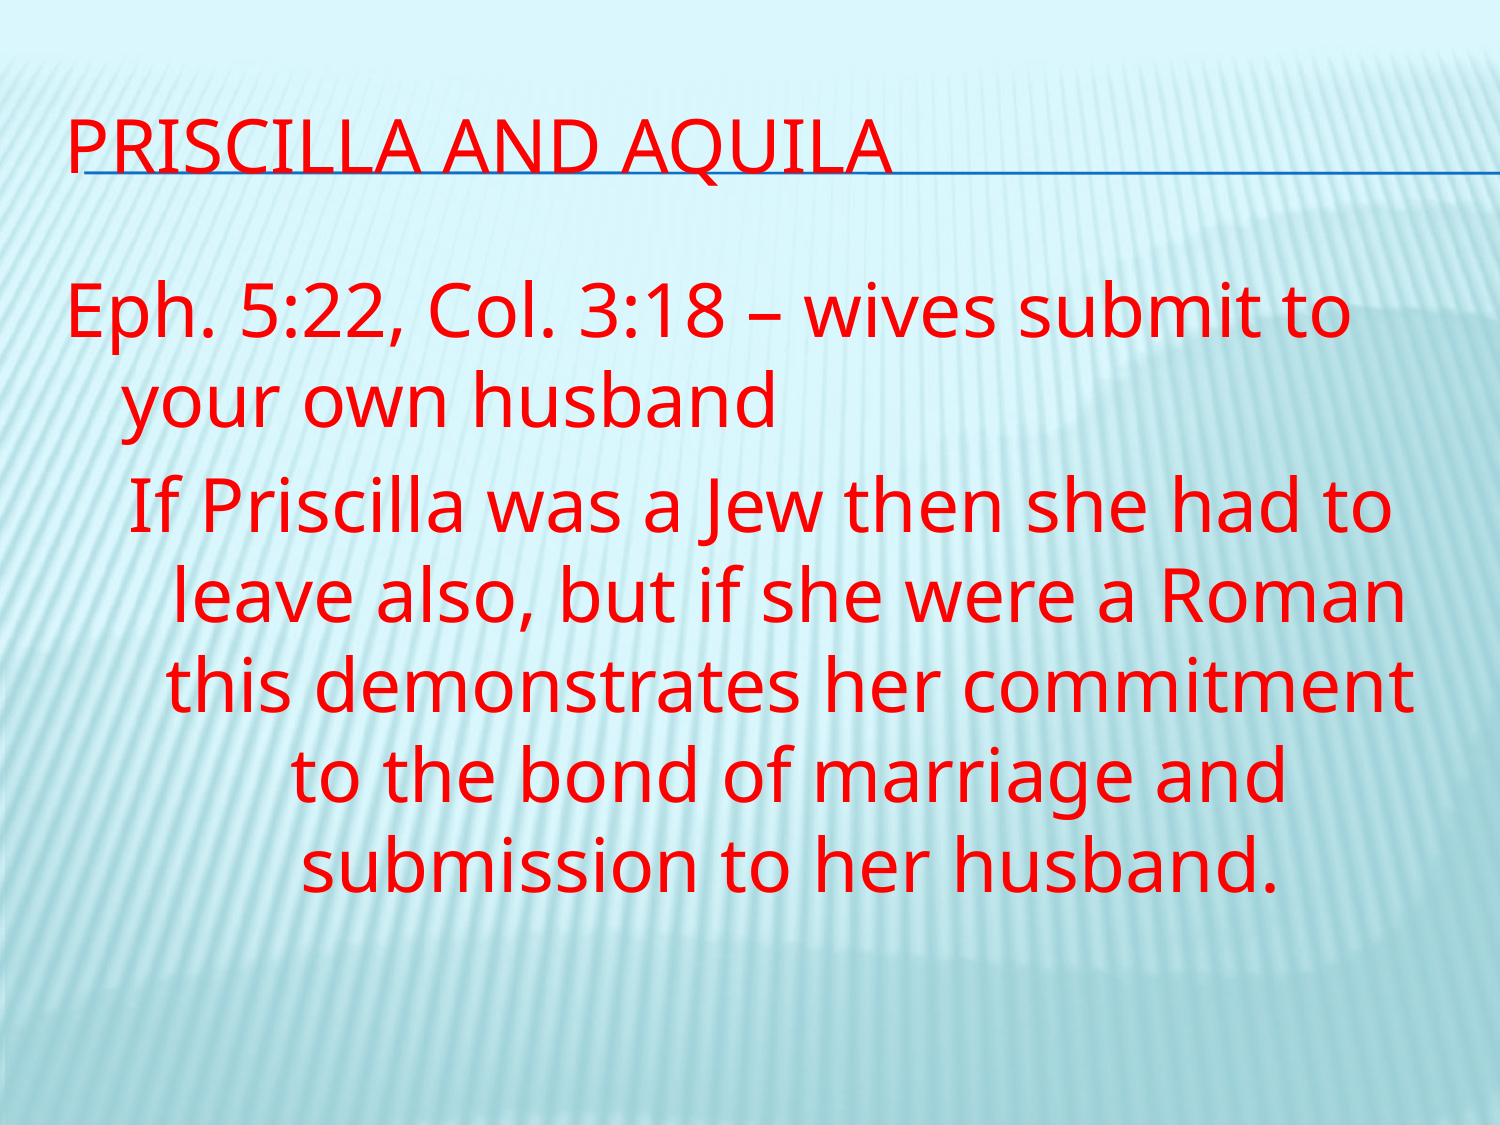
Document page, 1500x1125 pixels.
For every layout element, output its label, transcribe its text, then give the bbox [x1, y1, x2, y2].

title Priscilla and Aquila [50, 75, 1475, 213]
list Eph. 5:22, Col. 3:18 – wives submit to your own husband If Priscilla was a Jew then she had to leave also, but if she were a Roman this demonstrates her commitment to the bond of marriage and submission to her husband. [50, 254, 1475, 998]
